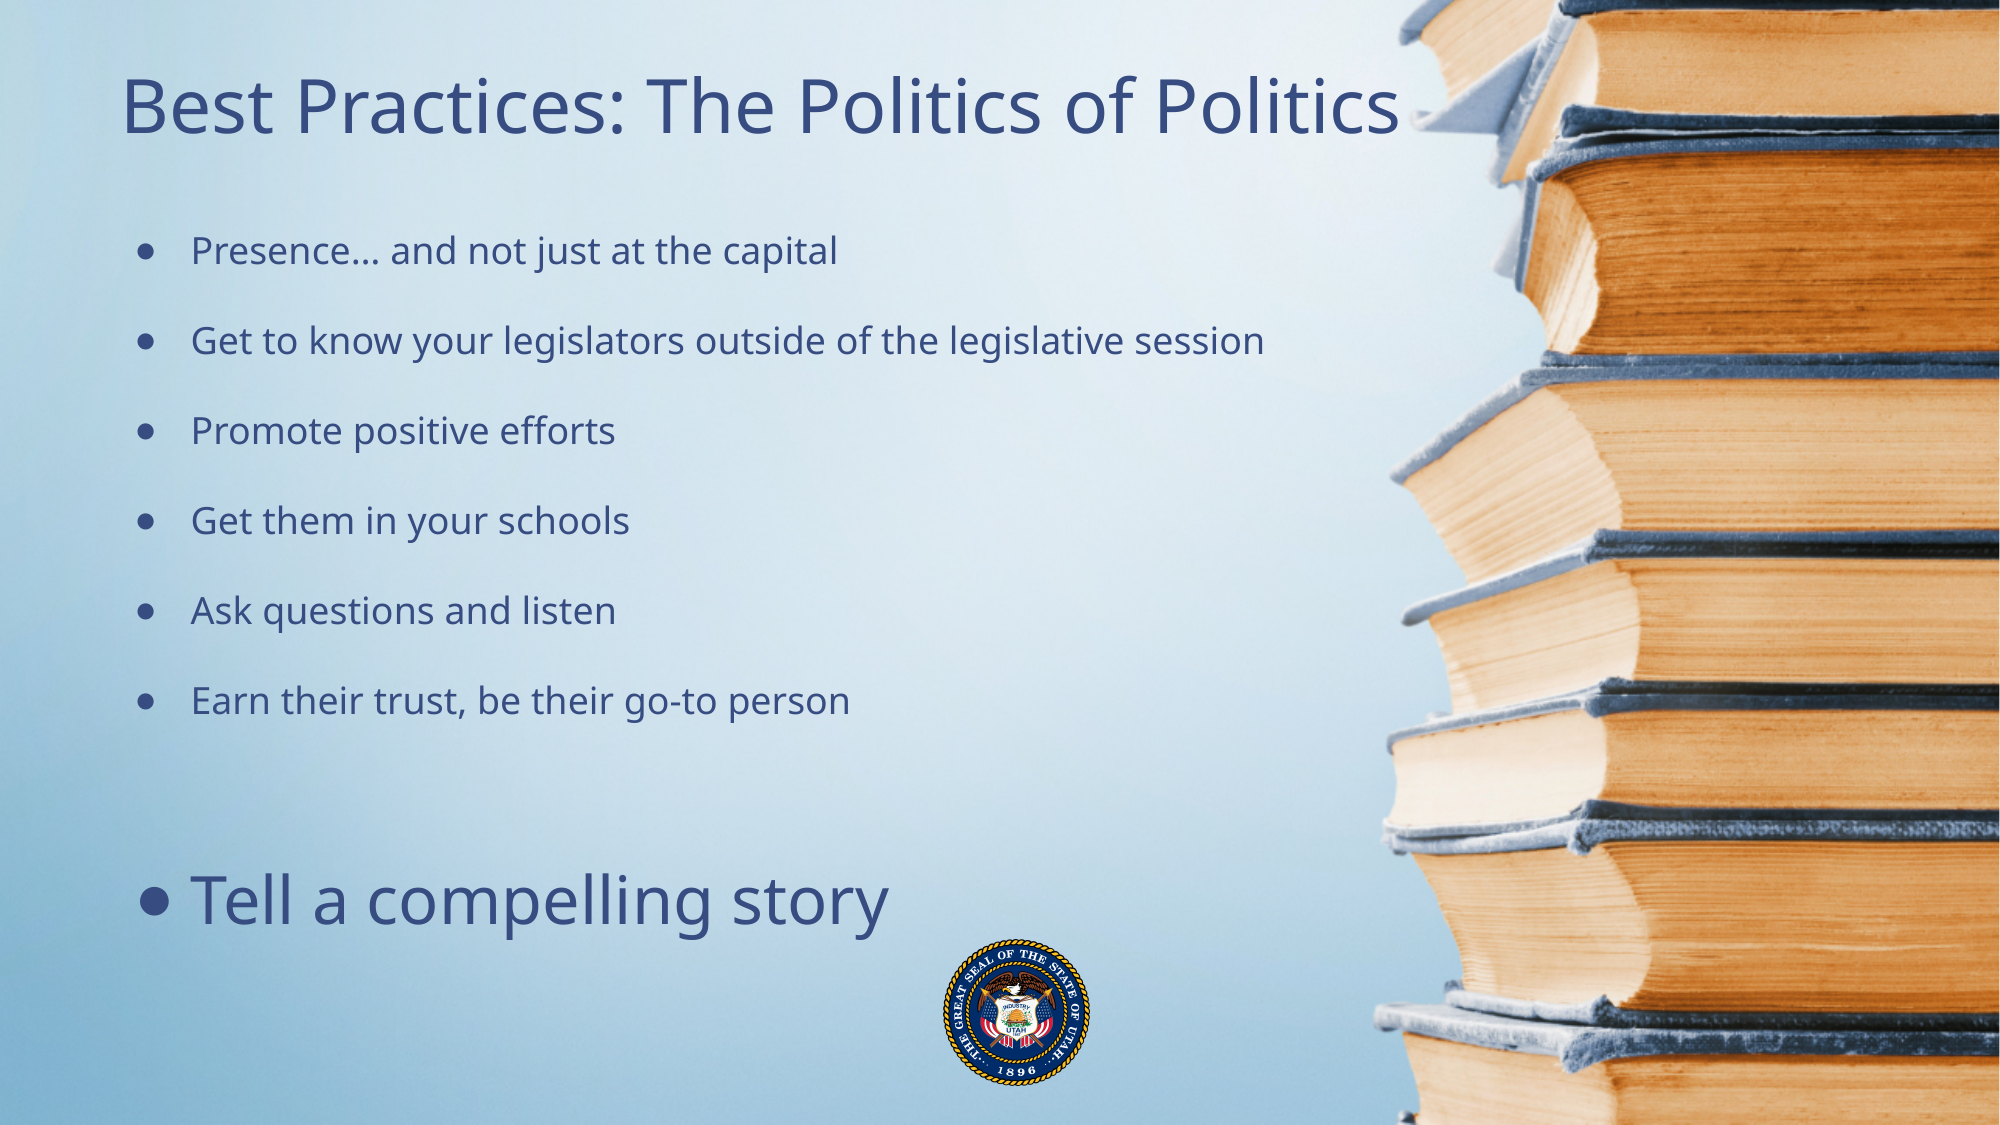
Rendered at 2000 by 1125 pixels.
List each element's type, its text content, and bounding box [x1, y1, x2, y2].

text_box Presence… and not just at the capital Get to know your legislators outside of the legislative session Promote positive efforts Get them in your schools Ask questions and listen Earn their trust, be their go-to person Tell a compelling story [100, 212, 1899, 925]
text_box Best Practices: The Politics of Politics [100, 12, 1850, 159]
picture [0, 0, 2000, 1125]
